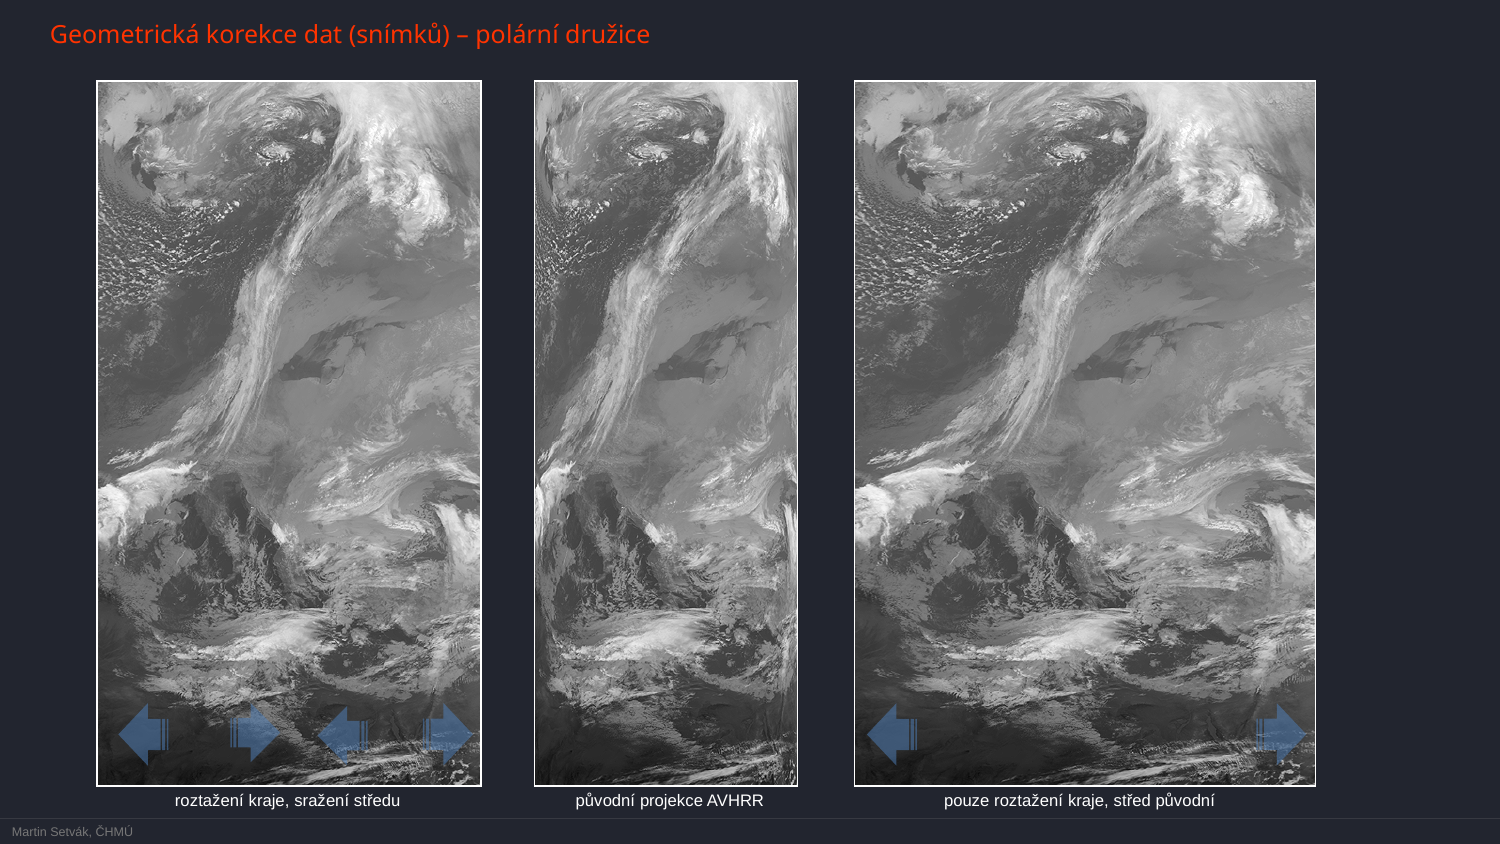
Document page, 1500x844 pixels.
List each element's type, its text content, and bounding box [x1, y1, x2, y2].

picture [0, 0, 1500, 844]
text_box Martin Setvák, ČHMÚ [0, 820, 225, 842]
text_box Geometrická korekce dat (snímků) – polární družice [35, 11, 1477, 57]
text_box roztažení kraje, sražení středu původní projekce AVHRR pouze roztažení kraje, střed původní [160, 782, 1232, 818]
